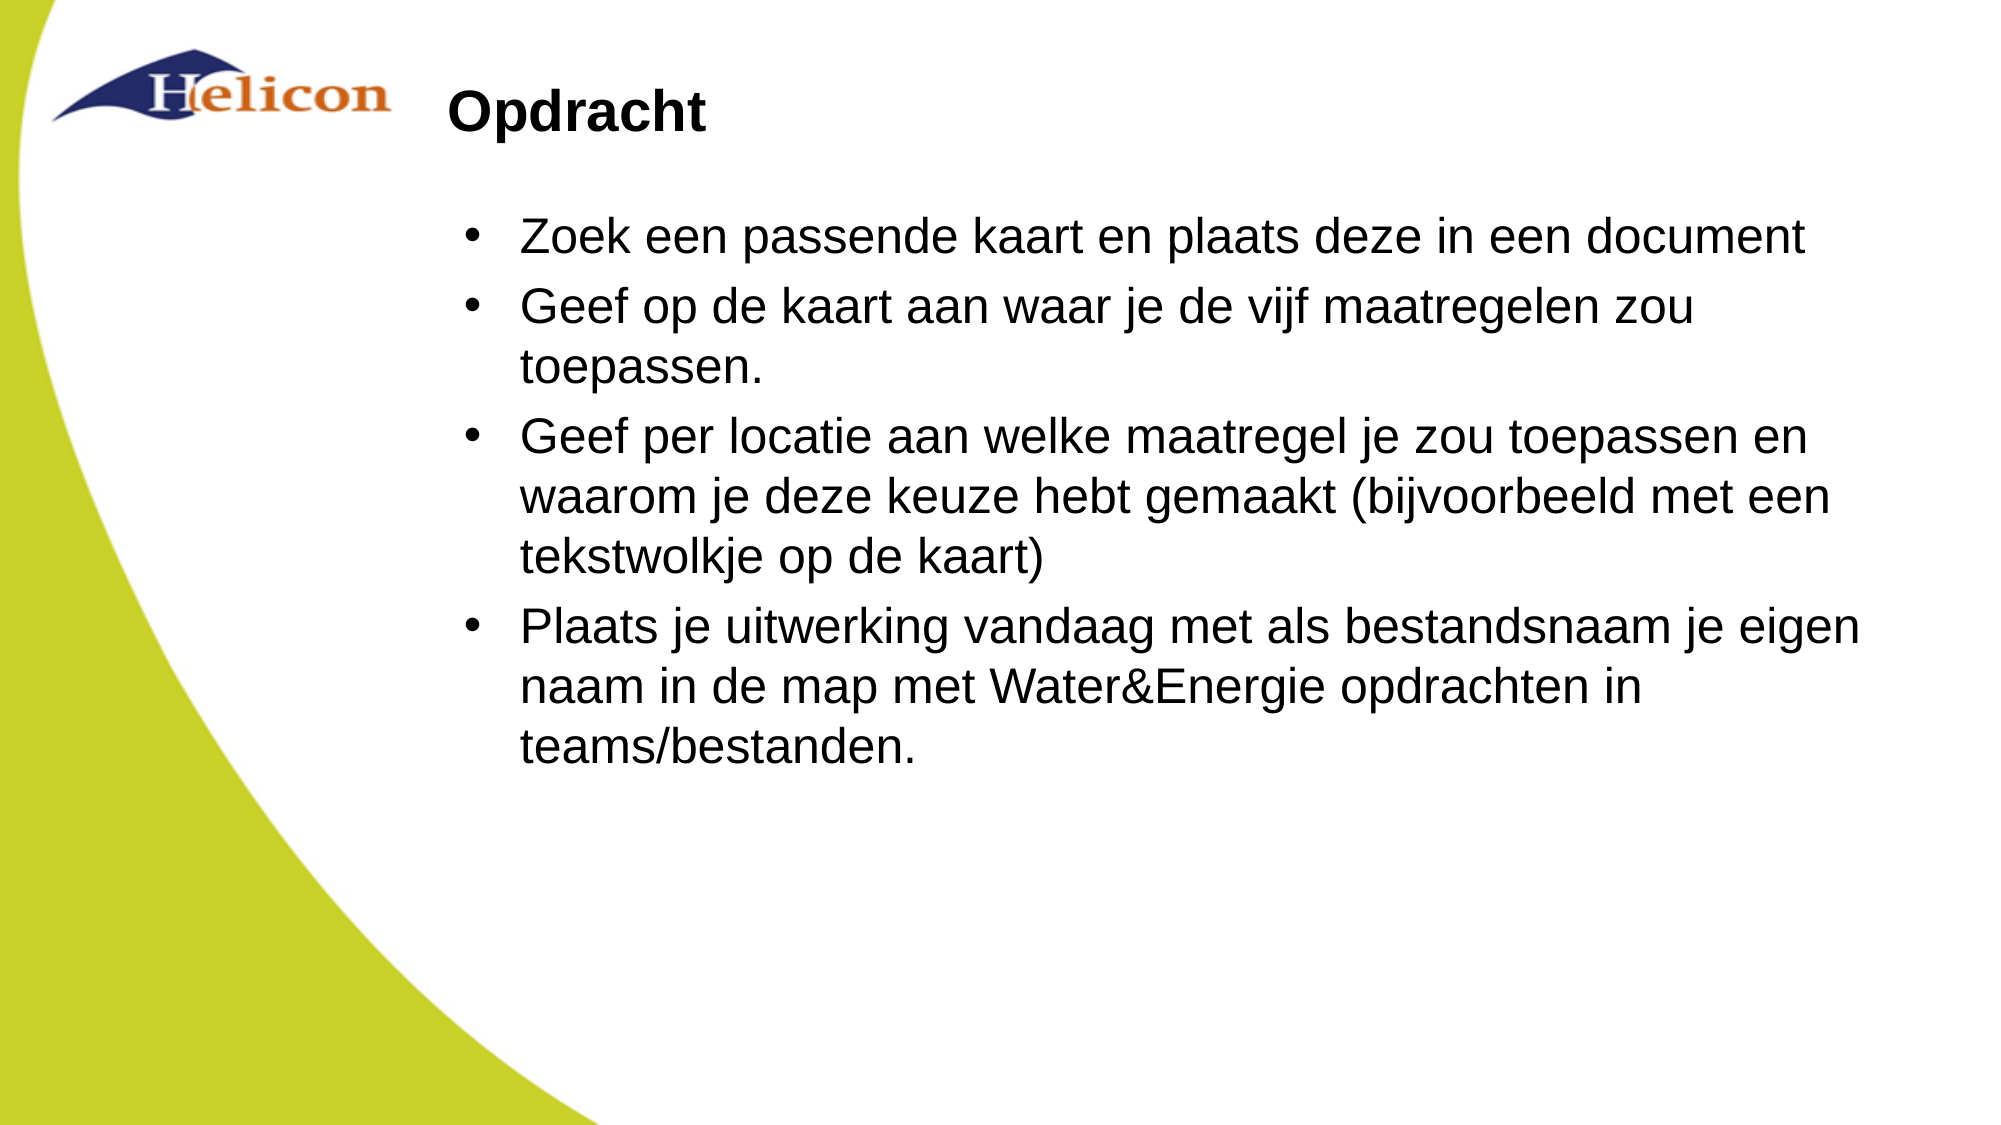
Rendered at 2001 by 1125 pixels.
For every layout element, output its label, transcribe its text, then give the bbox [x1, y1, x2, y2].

title Opdracht [432, 54, 1887, 161]
picture [0, 0, 2000, 1125]
list Zoek een passende kaart en plaats deze in een document Geef op de kaart aan waar je de vijf maatregelen zou toepassen. Geef per locatie aan welke maatregel je zou toepassen en waarom je deze keuze hebt gemaakt (bijvoorbeeld met een tekstwolkje op de kaart) Plaats je uitwerking vandaag met als bestandsnaam je eigen naam in de map met Water&Energie opdrachten in teams/bestanden. [448, 196, 1900, 1005]
